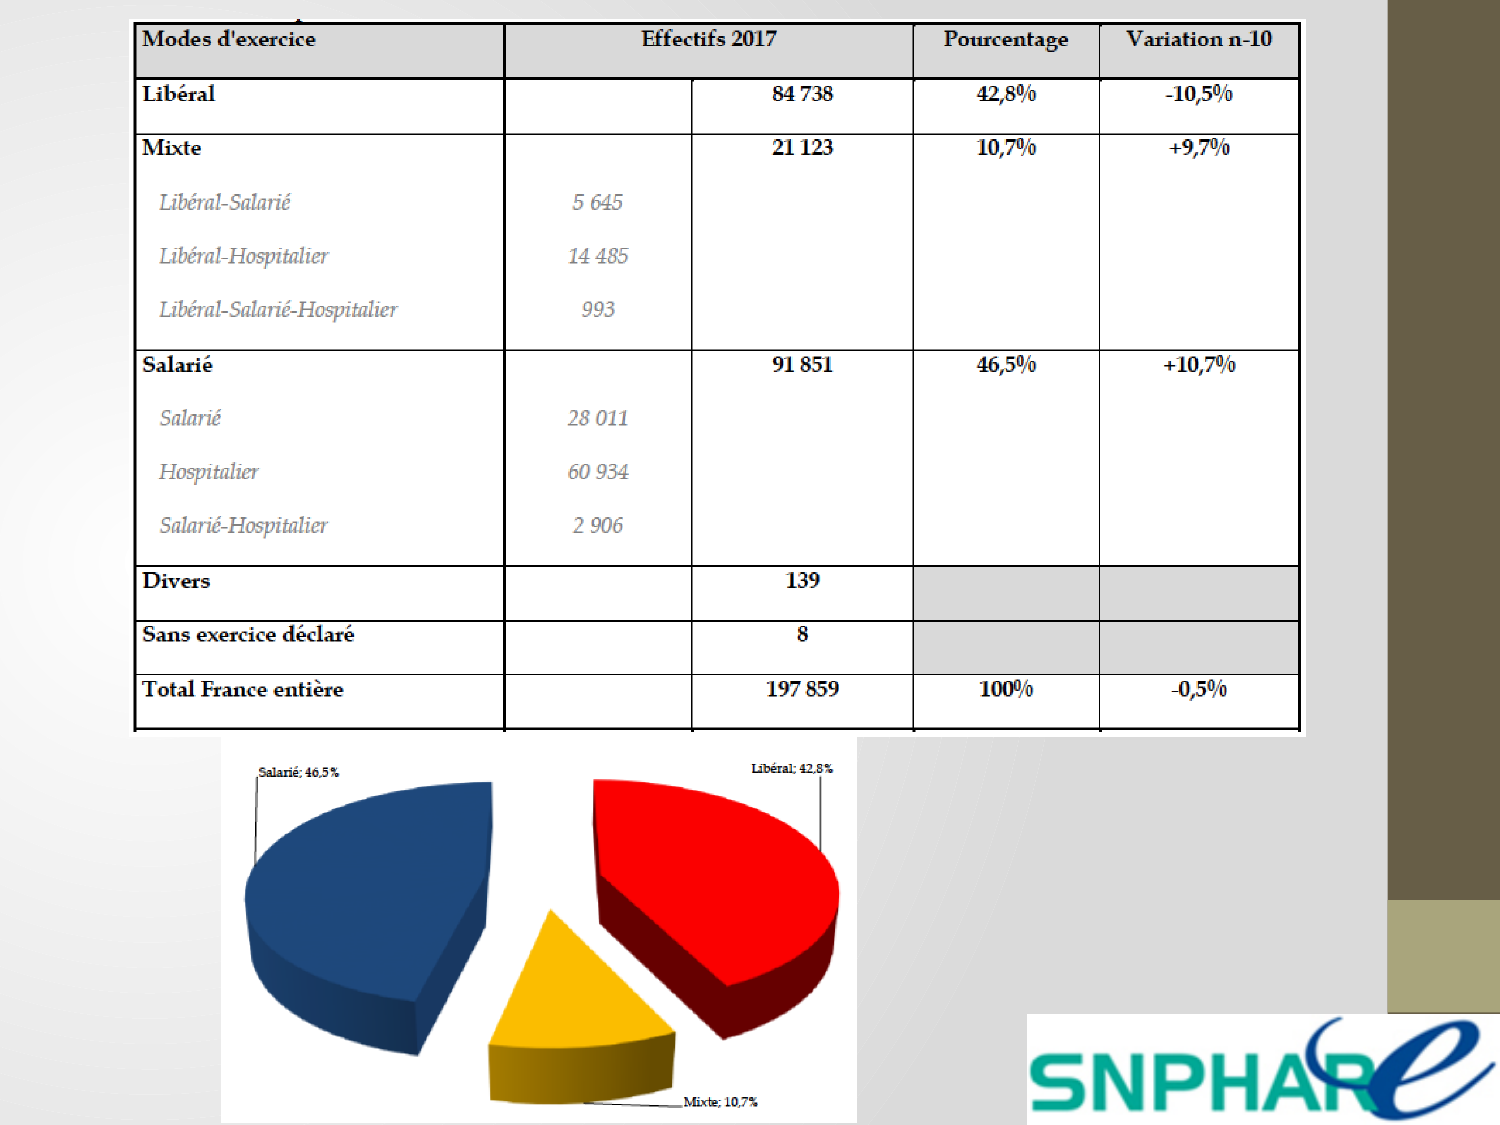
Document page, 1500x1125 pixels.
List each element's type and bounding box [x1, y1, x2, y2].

picture [129, 18, 1306, 1124]
picture [1027, 1014, 1500, 1125]
